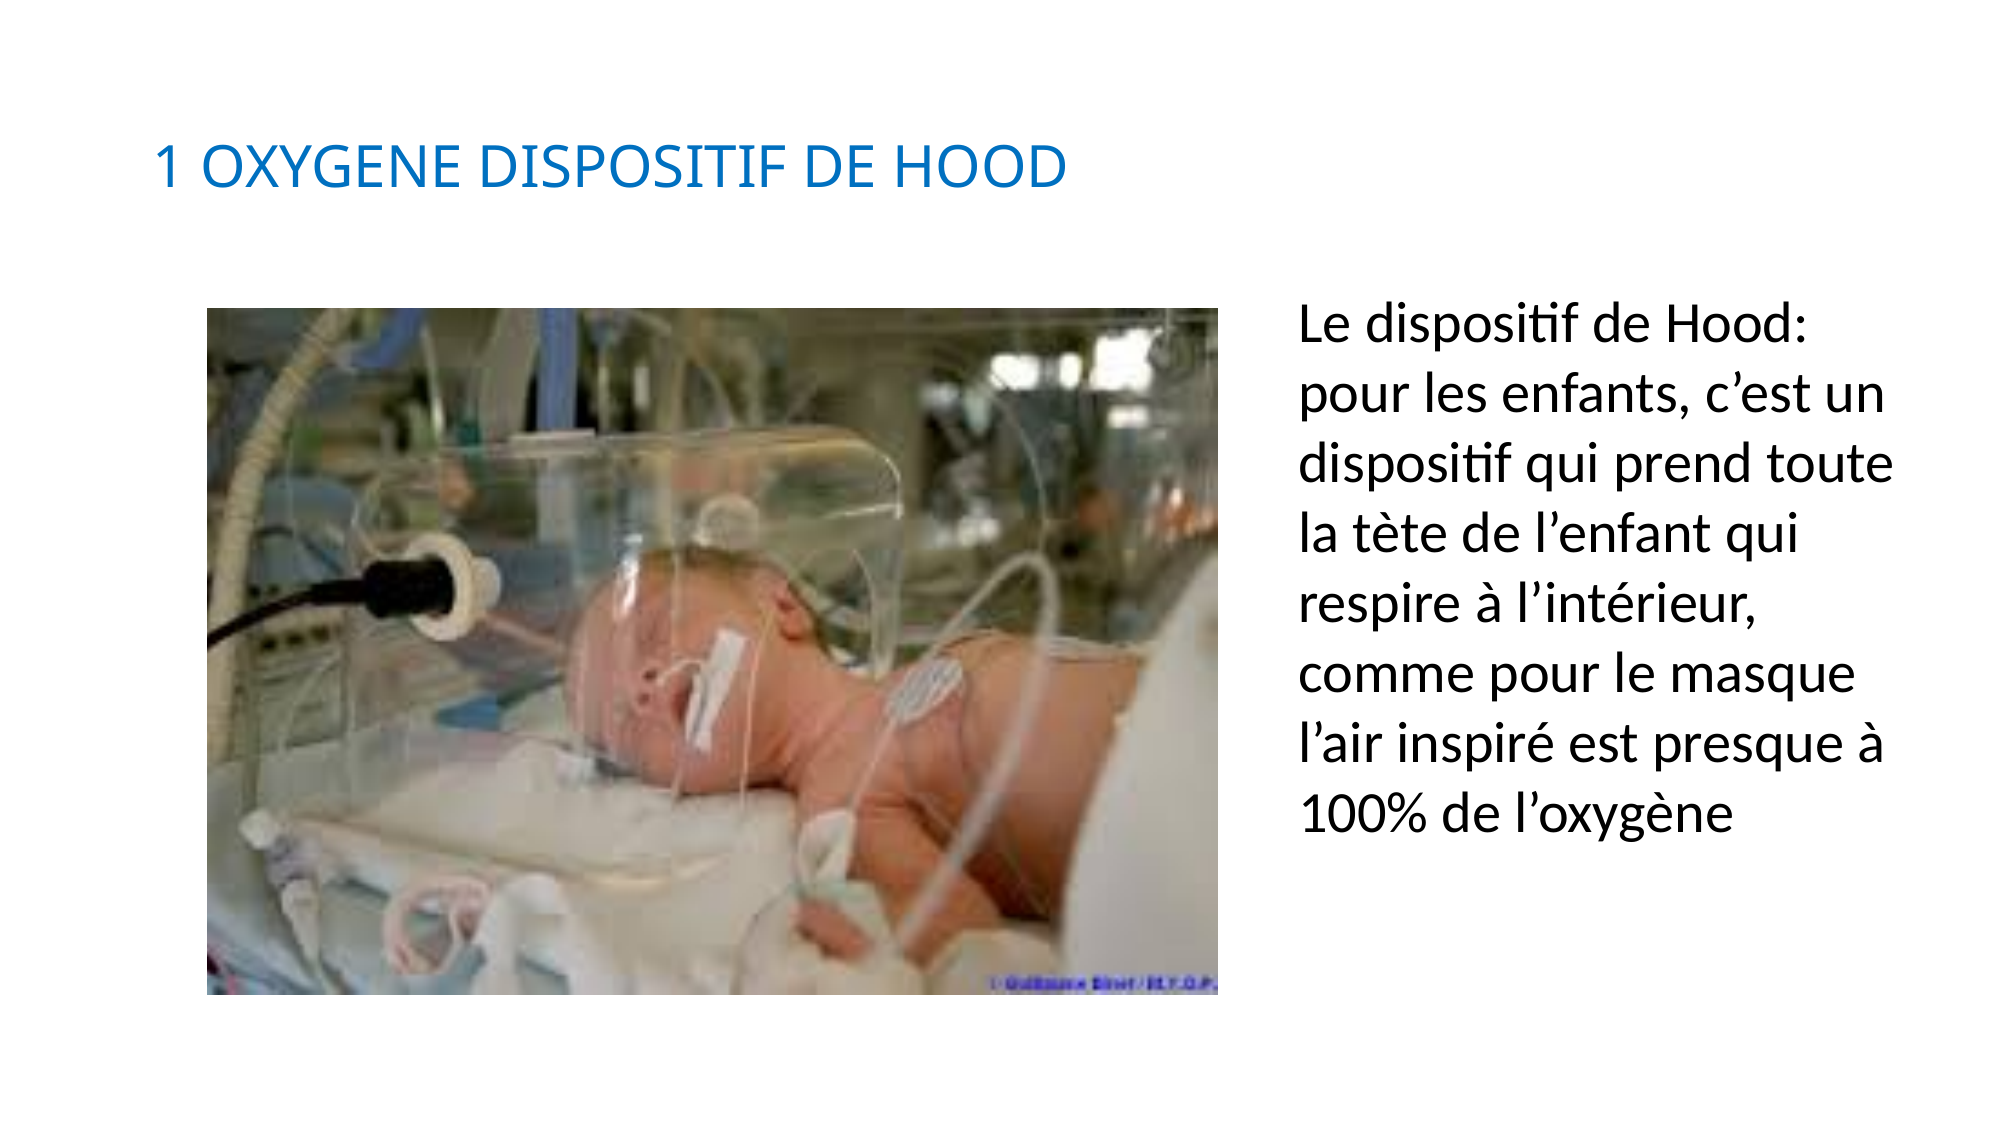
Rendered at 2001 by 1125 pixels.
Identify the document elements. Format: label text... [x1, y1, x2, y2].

text_box Le dispositif de Hood: pour les enfants, c’est un dispositif qui prend toute la tète de l’enfant qui respire à l’intérieur, comme pour le masque l’air inspiré est presque à 100% de l’oxygène [1283, 277, 1937, 852]
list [207, 308, 1218, 995]
title 1 OXYGENE DISPOSITIF DE HOOD [137, 59, 1863, 278]
